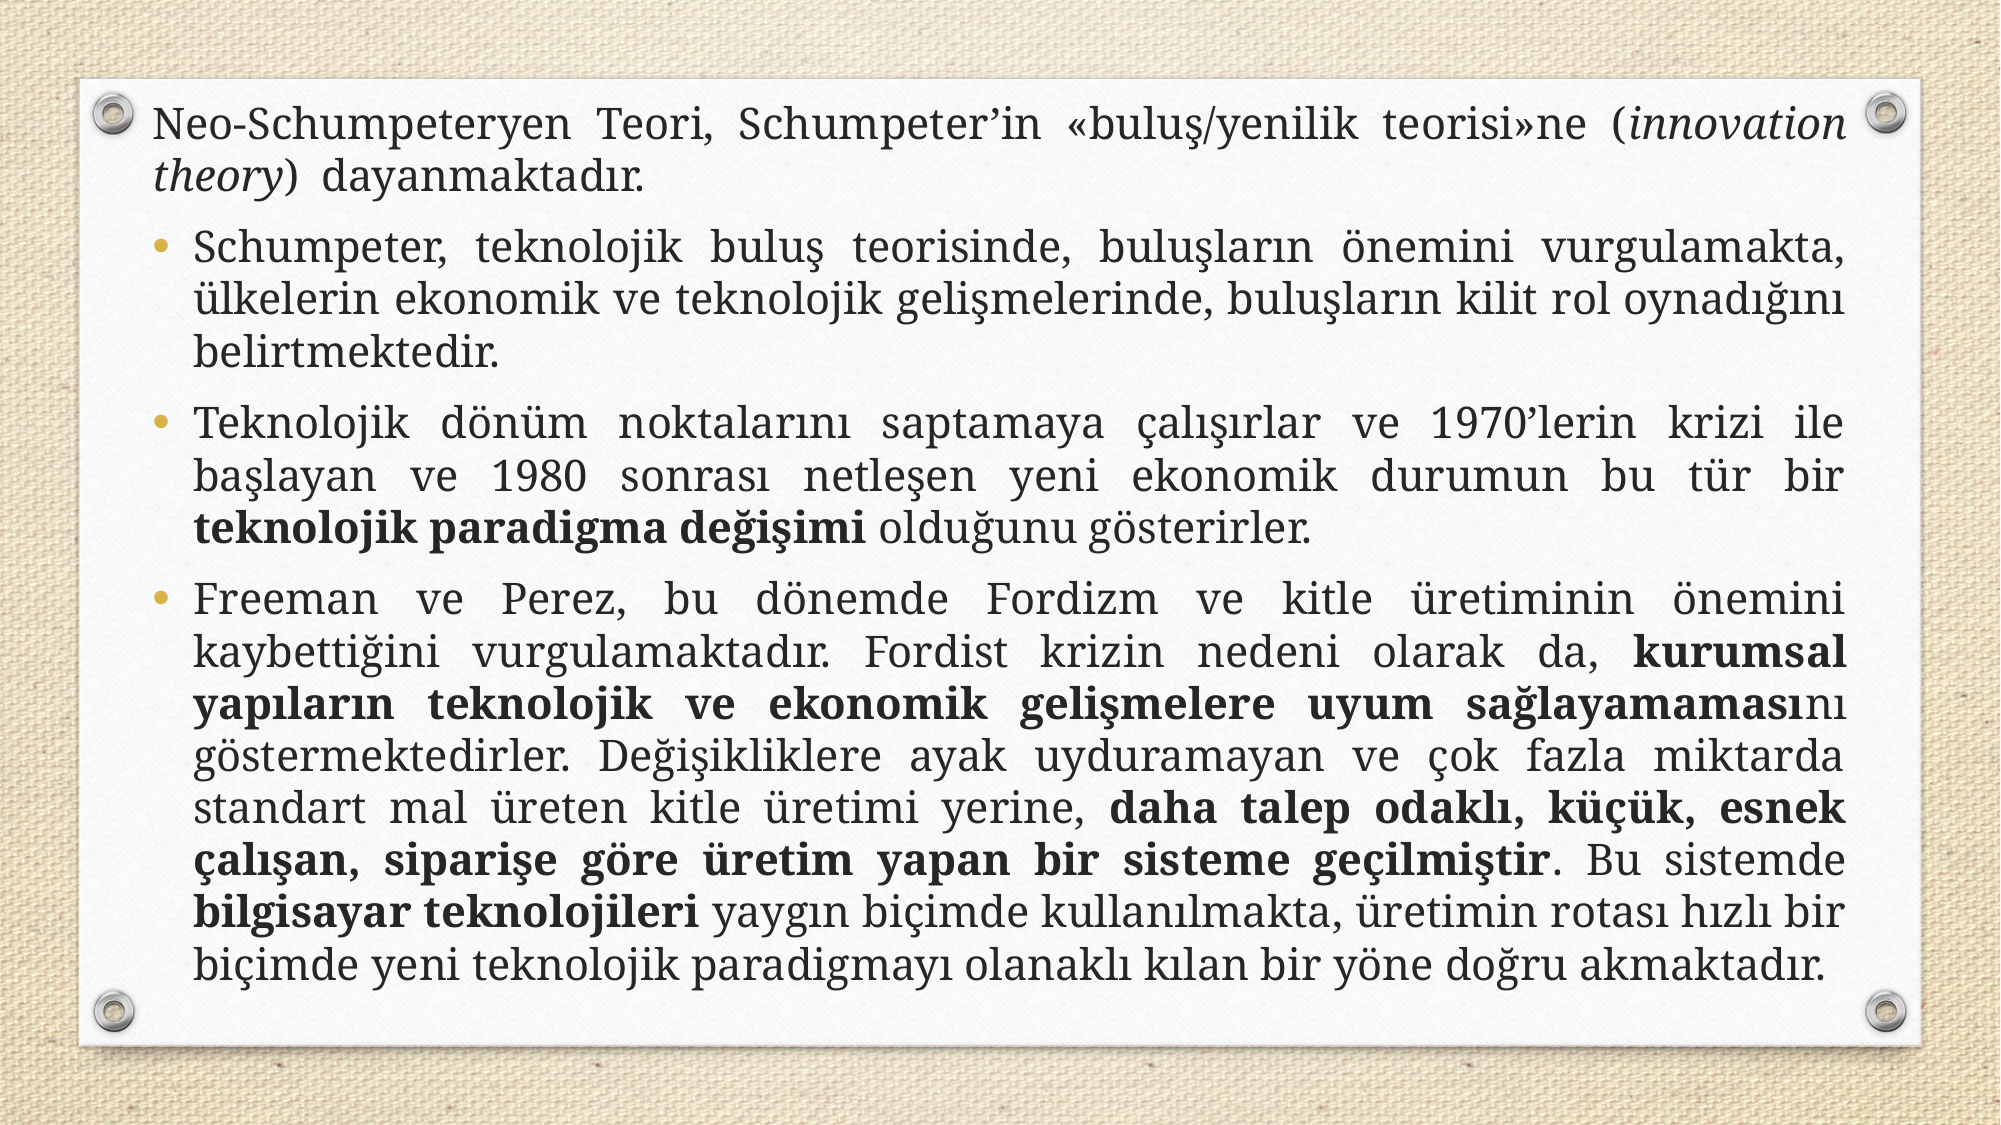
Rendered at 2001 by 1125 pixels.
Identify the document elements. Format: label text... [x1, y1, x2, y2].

picture [0, 0, 2001, 1125]
list Neo-Schumpeteryen Teori, Schumpeter’in «buluş/yenilik teorisi»ne (innovation theory) dayanmaktadır. Schumpeter, teknolojik buluş teorisinde, buluşların önemini vurgulamakta, ülkelerin ekonomik ve teknolojik gelişmelerinde, buluşların kilit rol oynadığını belirtmektedir. Teknolojik dönüm noktalarını saptamaya çalışırlar ve 1970’lerin krizi ile başlayan ve 1980 sonrası netleşen yeni ekonomik durumun bu tür bir teknolojik paradigma değişimi olduğunu gösterirler. Freeman ve Perez, bu dönemde Fordizm ve kitle üretiminin önemini kaybettiğini vurgulamaktadır. Fordist krizin nedeni olarak da, kurumsal yapıların teknolojik ve ekonomik gelişmelere uyum sağlayamamasını göstermektedirler. Değişikliklere ayak uyduramayan ve çok fazla miktarda standart mal üreten kitle üretimi yerine, daha talep odaklı, küçük, esnek çalışan, siparişe göre üretim yapan bir sisteme geçilmiştir. Bu sistemde bilgisayar teknolojileri yaygın biçimde kullanılmakta, üretimin rotası hızlı bir biçimde yeni teknolojik paradigmayı olanaklı kılan bir yöne doğru akmaktadır. [137, 88, 1863, 1014]
